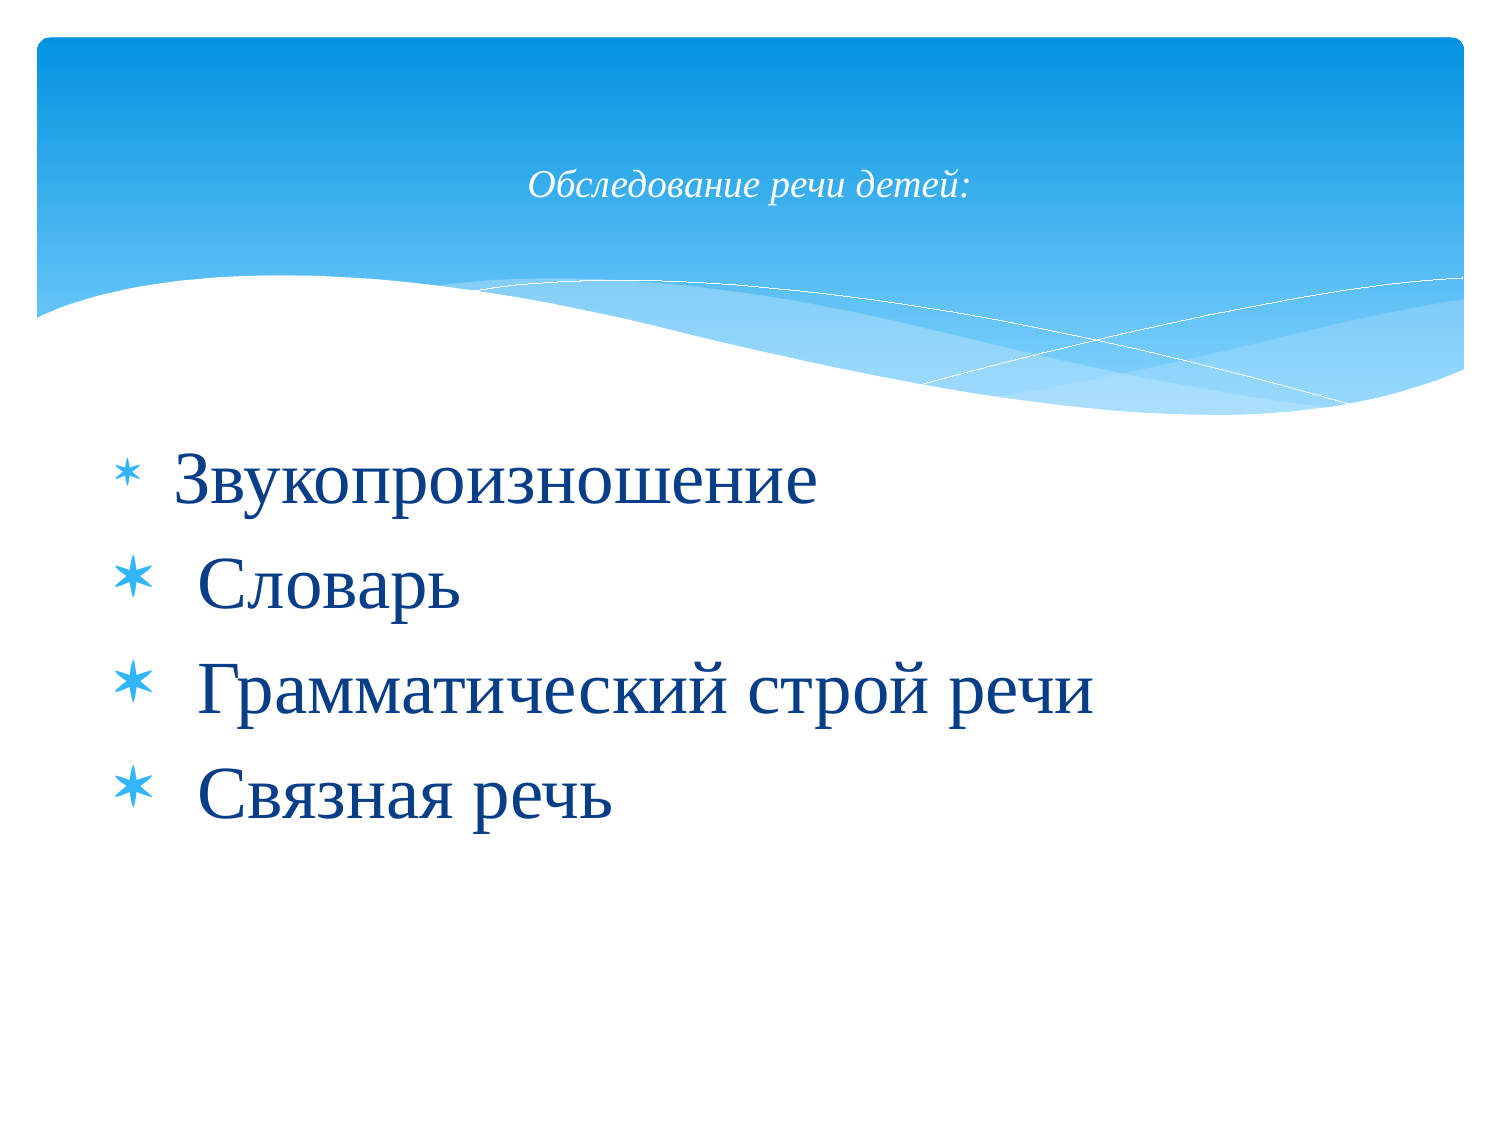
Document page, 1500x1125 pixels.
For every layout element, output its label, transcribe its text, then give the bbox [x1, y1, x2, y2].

list Звукопроизношение Словарь Грамматический строй речи Связная речь [100, 420, 1425, 1005]
title Обследование речи детей: [75, 55, 1425, 261]
